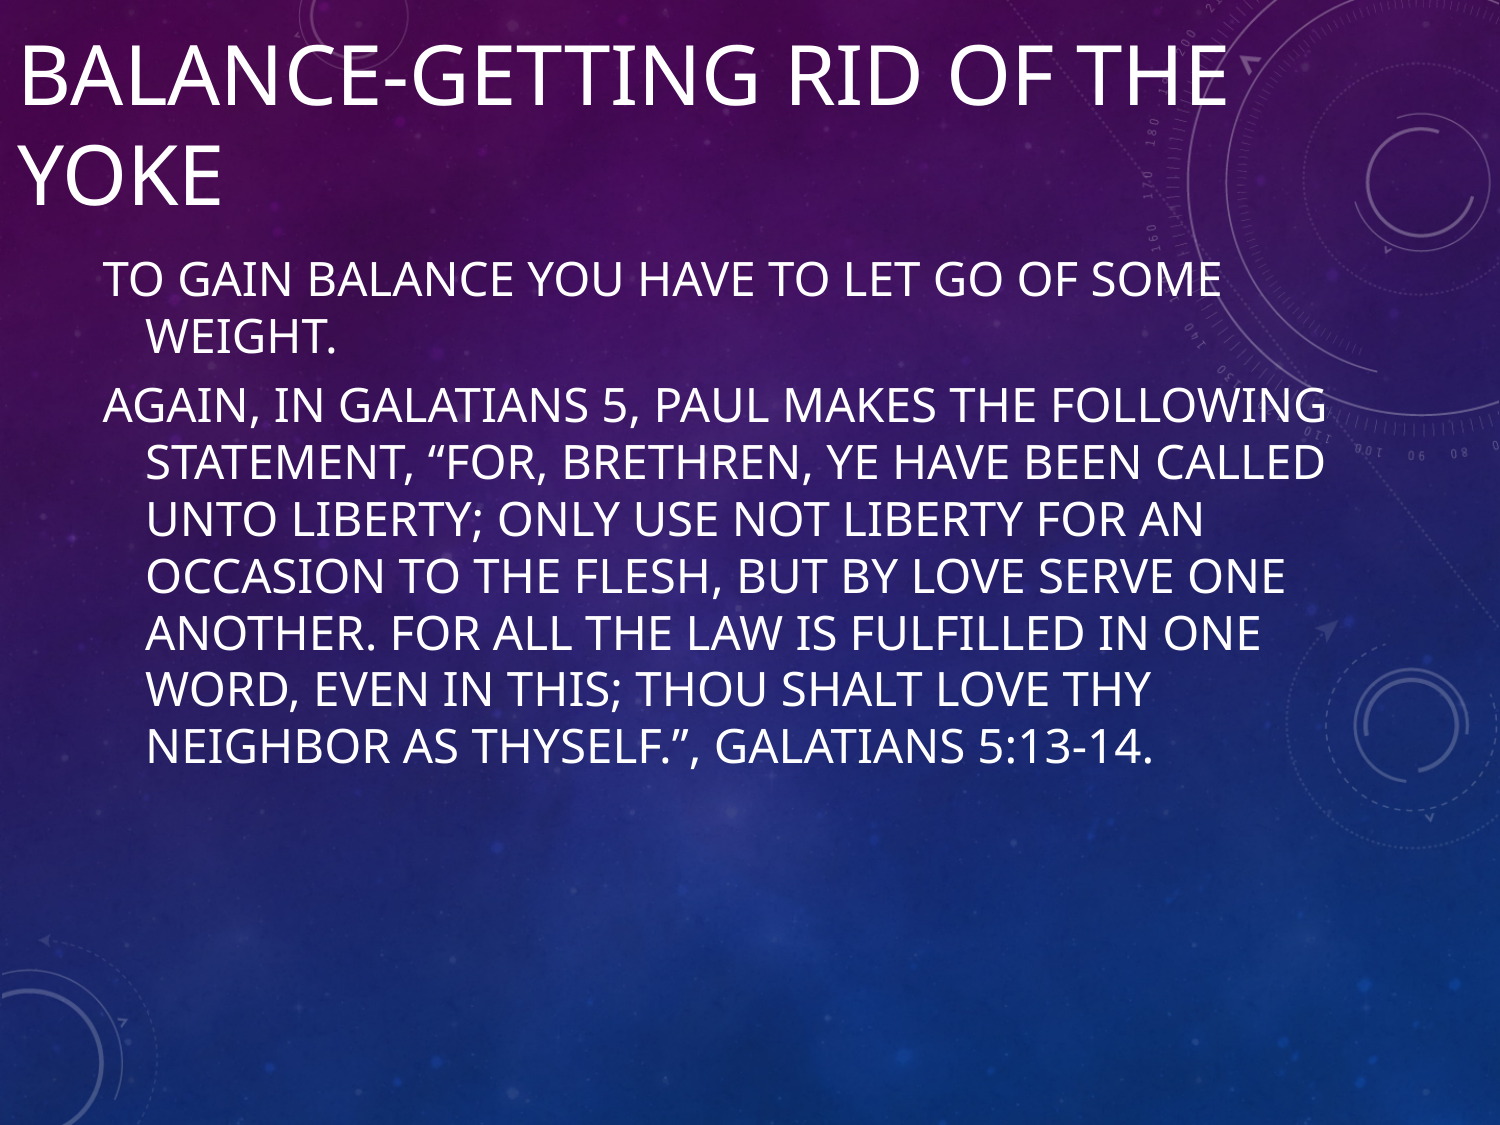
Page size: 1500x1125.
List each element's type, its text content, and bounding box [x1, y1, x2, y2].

title Balance-Getting Rid of the Yoke [2, 3, 1278, 242]
picture [0, 0, 1500, 1125]
list To gain balance you have to let go of some weight. Again, in Galatians 5, Paul makes the following statement, “For, brethren, ye have been called unto liberty; only use not liberty for an occasion to the flesh, but by love serve one another. For all the law is fulfilled in one word, even in this; Thou shalt love thy neighbor as thyself.”, Galatians 5:13-14. [87, 241, 1363, 841]
